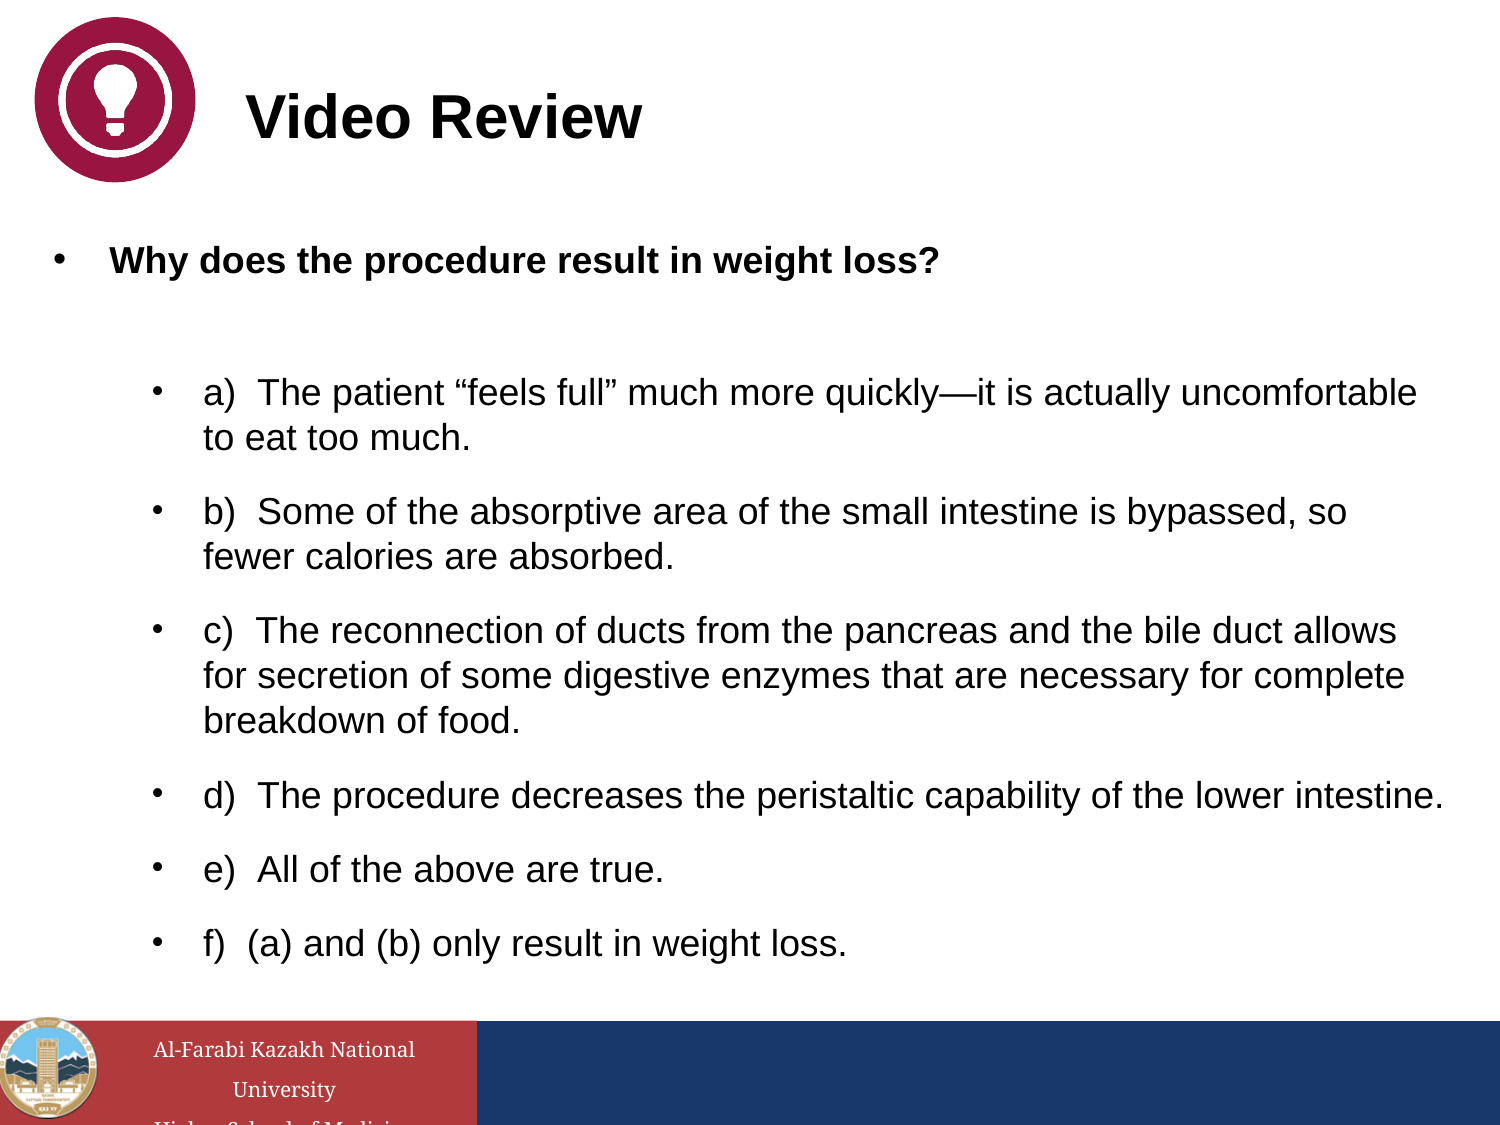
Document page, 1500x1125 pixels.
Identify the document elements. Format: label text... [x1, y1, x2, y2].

title Video Review [237, 68, 1342, 228]
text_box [34, 16, 196, 183]
text_box Why does the procedure result in weight loss? a) The patient “feels full” much more quickly—it is actually uncomfortable to eat too much. b) Some of the absorptive area of the small intestine is bypassed, so fewer calories are absorbed. c) The reconnection of ducts from the pancreas and the bile duct allows for secretion of some digestive enzymes that are necessary for complete breakdown of food. d) The procedure decreases the peristaltic capability of the lower intestine. e) All of the above are true. f) (a) and (b) only result in weight loss. [44, 228, 1456, 973]
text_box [0, 1017, 1500, 1125]
